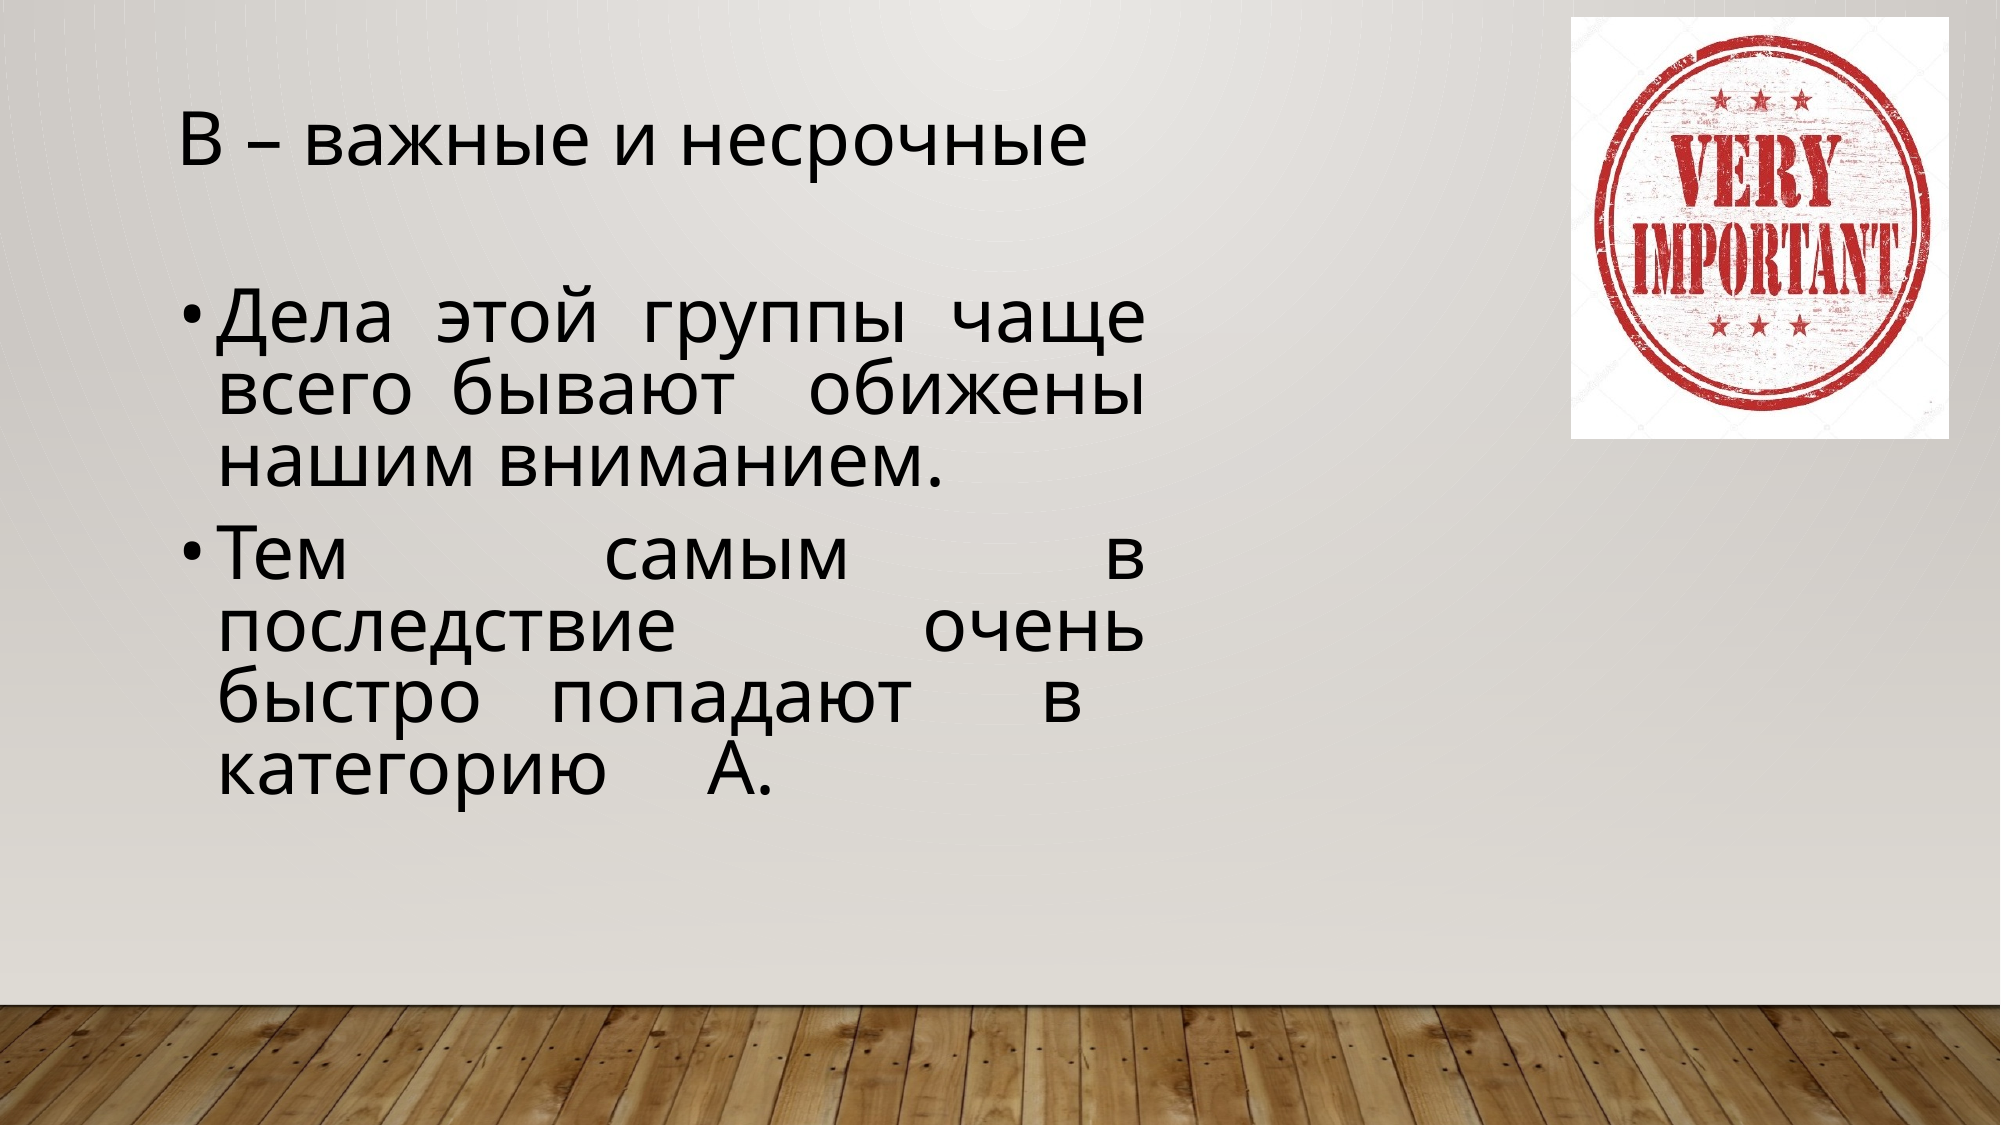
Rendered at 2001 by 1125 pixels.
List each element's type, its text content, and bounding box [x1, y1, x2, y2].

text_box Дела этой группы чаще всего бывают обижены нашим вниманием. Тем самым в последствие очень быстро попадают в категорию А. [162, 278, 1164, 818]
picture [0, 1005, 2000, 1125]
picture [1571, 17, 1949, 440]
text_box B – важные и несрочные [162, 83, 1164, 188]
